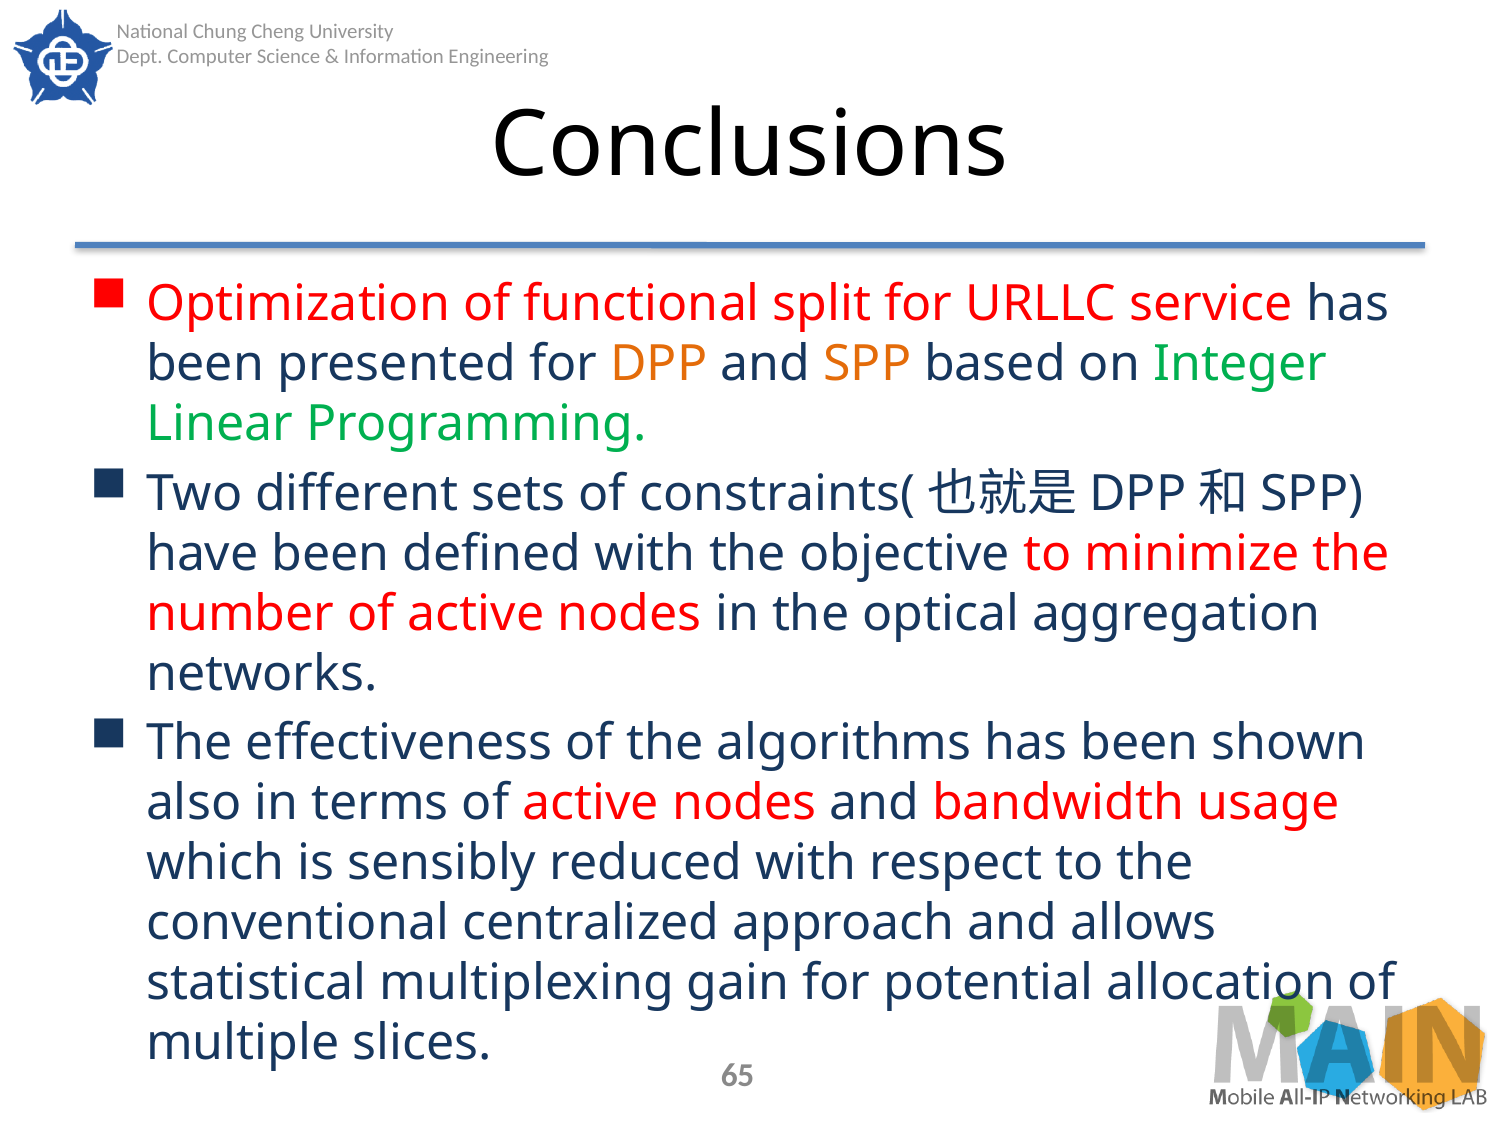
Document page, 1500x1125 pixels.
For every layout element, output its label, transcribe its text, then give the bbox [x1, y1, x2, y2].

list Optimization of functional split for URLLC service has been presented for DPP and SPP based on Integer Linear Programming. Two different sets of constraints(也就是DPP和SPP) have been defined with the objective to minimize the number of active nodes in the optical aggregation networks. The effectiveness of the algorithms has been shown also in terms of active nodes and bandwidth usage which is sensibly reduced with respect to the conventional centralized approach and allows statistical multiplexing gain for potential allocation of multiple slices. [75, 262, 1425, 1005]
picture [1050, 987, 1488, 1113]
title Conclusions [75, 45, 1425, 233]
picture [0, 0, 126, 113]
slide_number 65 [562, 1042, 913, 1103]
